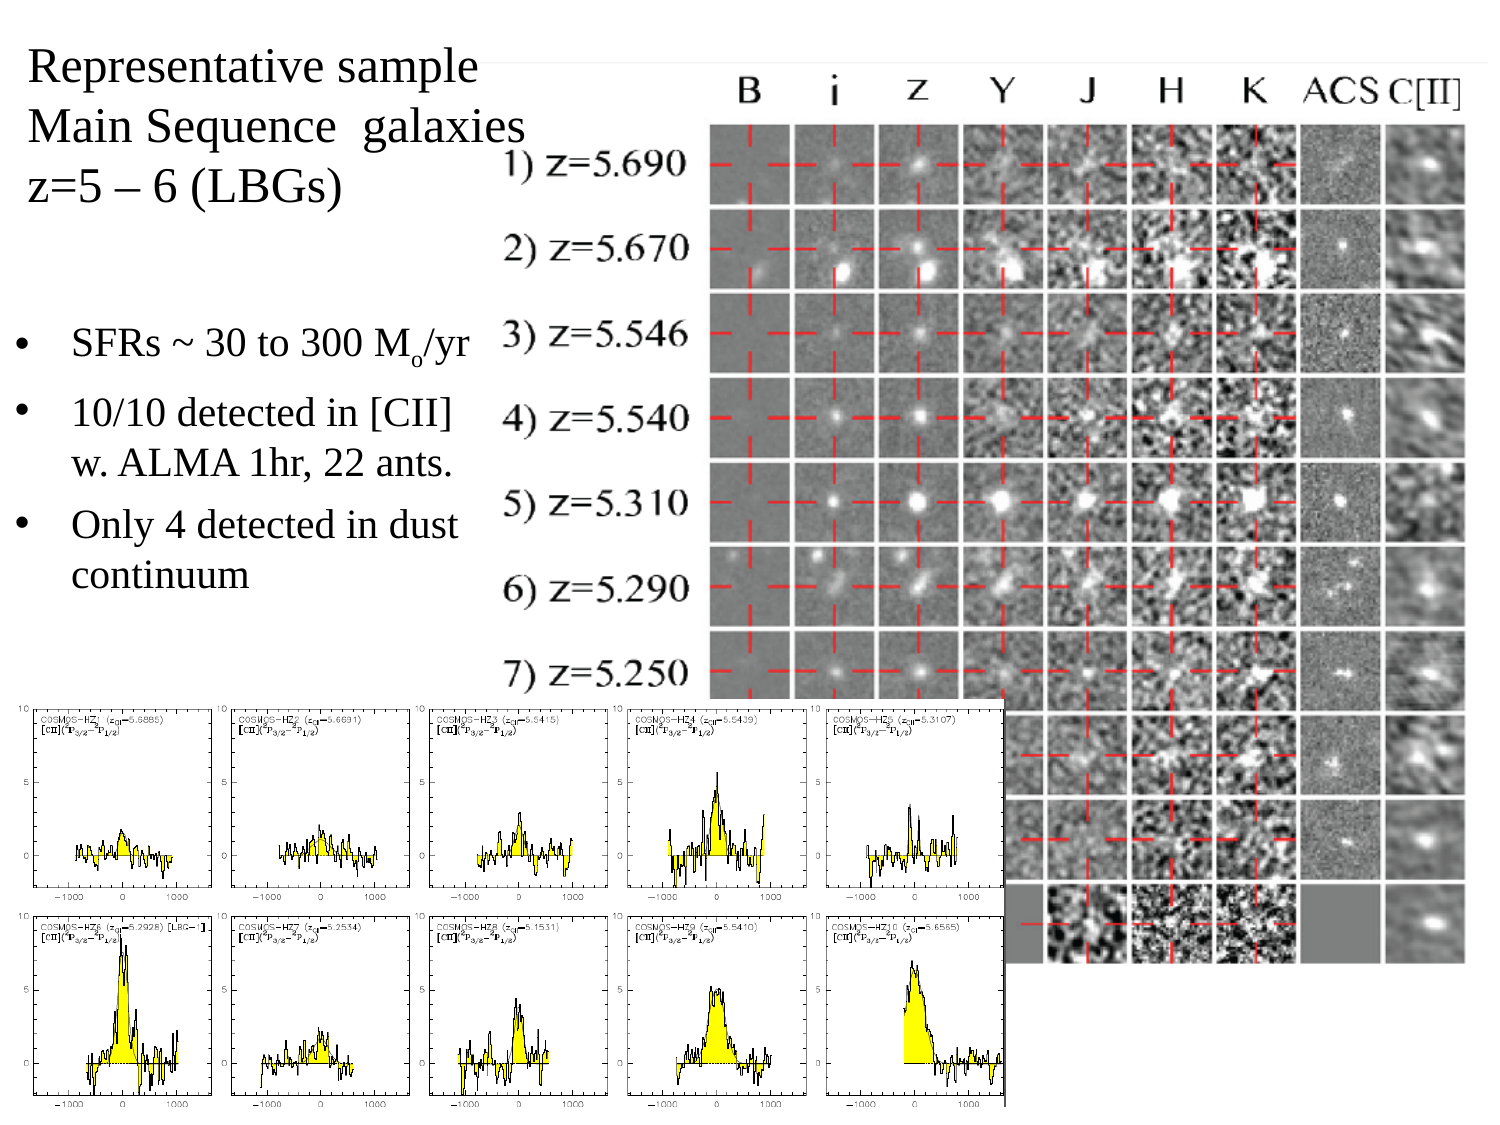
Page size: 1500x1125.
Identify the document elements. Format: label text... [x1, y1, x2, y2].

text_box Representative sample Main Sequence galaxies z=5 – 6 (LBGs) [12, 24, 550, 220]
picture [18, 62, 1488, 1107]
text_box SFRs ~ 30 to 300 Mo/yr 10/10 detected in [CII] w. ALMA 1hr, 22 ants. Only 4 detected in dust continuum [0, 307, 473, 605]
